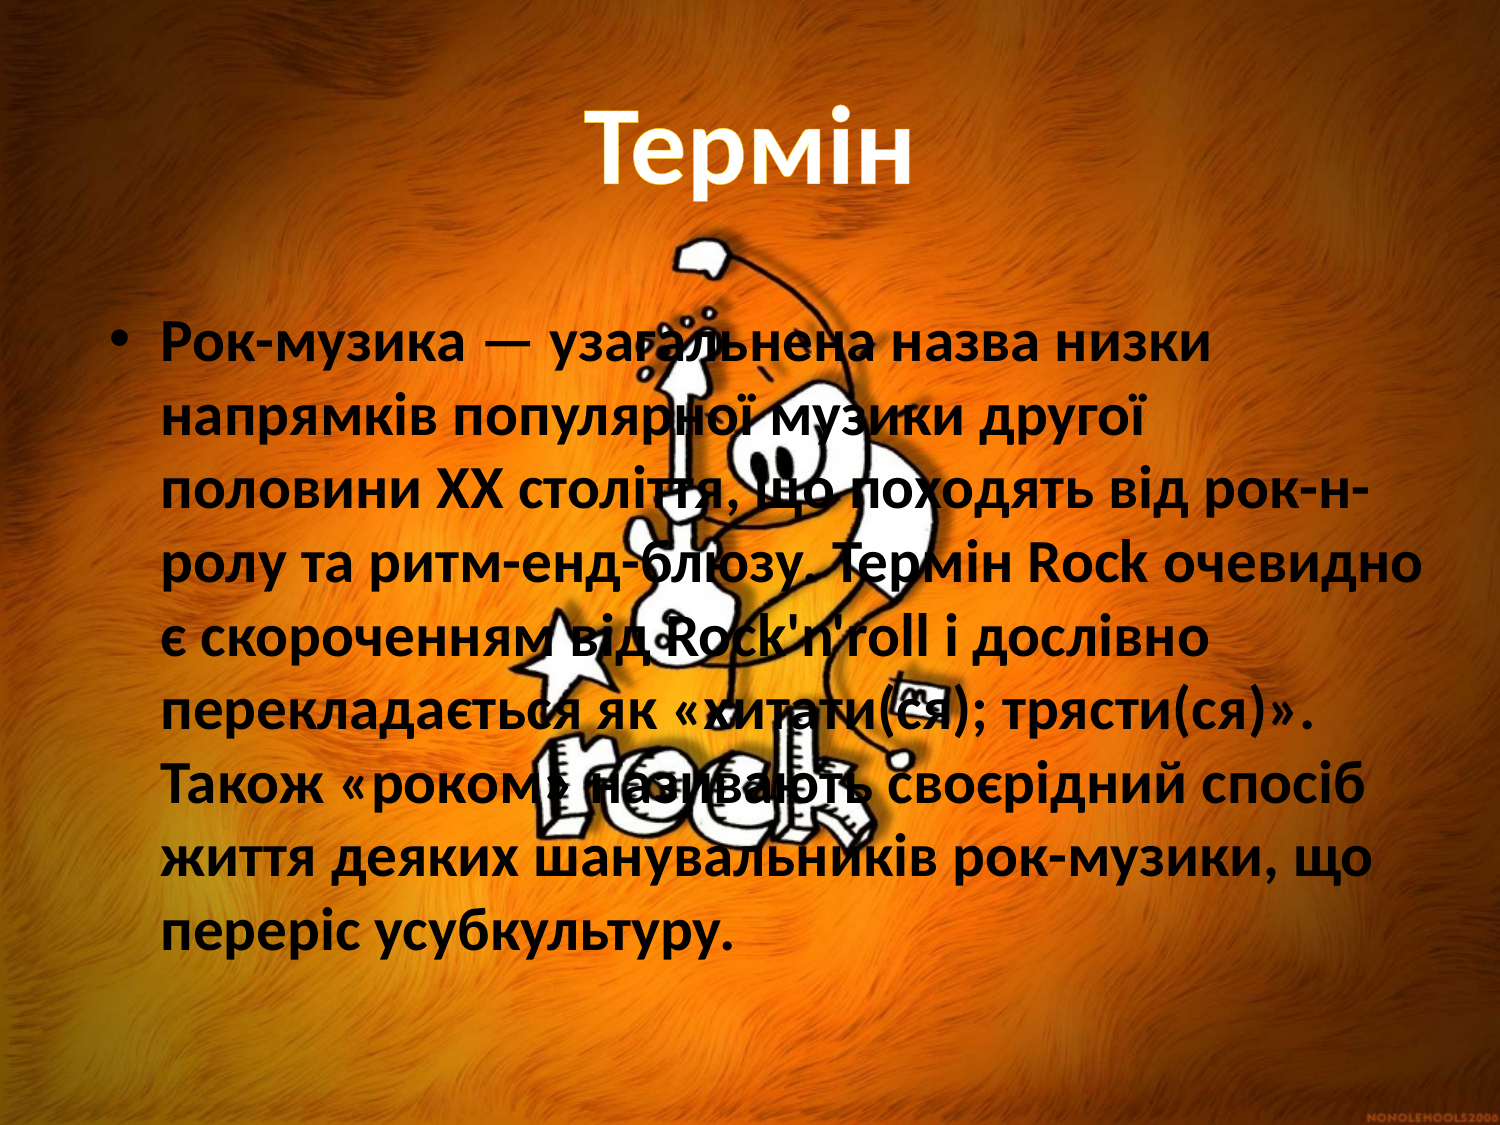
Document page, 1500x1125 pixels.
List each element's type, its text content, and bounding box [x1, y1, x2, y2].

title Термін [75, 45, 1425, 233]
picture [0, 0, 1500, 1125]
list Рок-музика — узагальнена назва низки напрямків популярної музики другої половини XX століття, що походять від рок-н-ролу та ритм-енд-блюзу. Термін Rock очевидно є скороченням від Rock'n'roll і дослівно перекладається як «хитати(ся); трясти(ся)». Також «роком» називають своєрідний спосіб життя деяких шанувальників рок-музики, що переріс усубкультуру. [93, 292, 1444, 1036]
